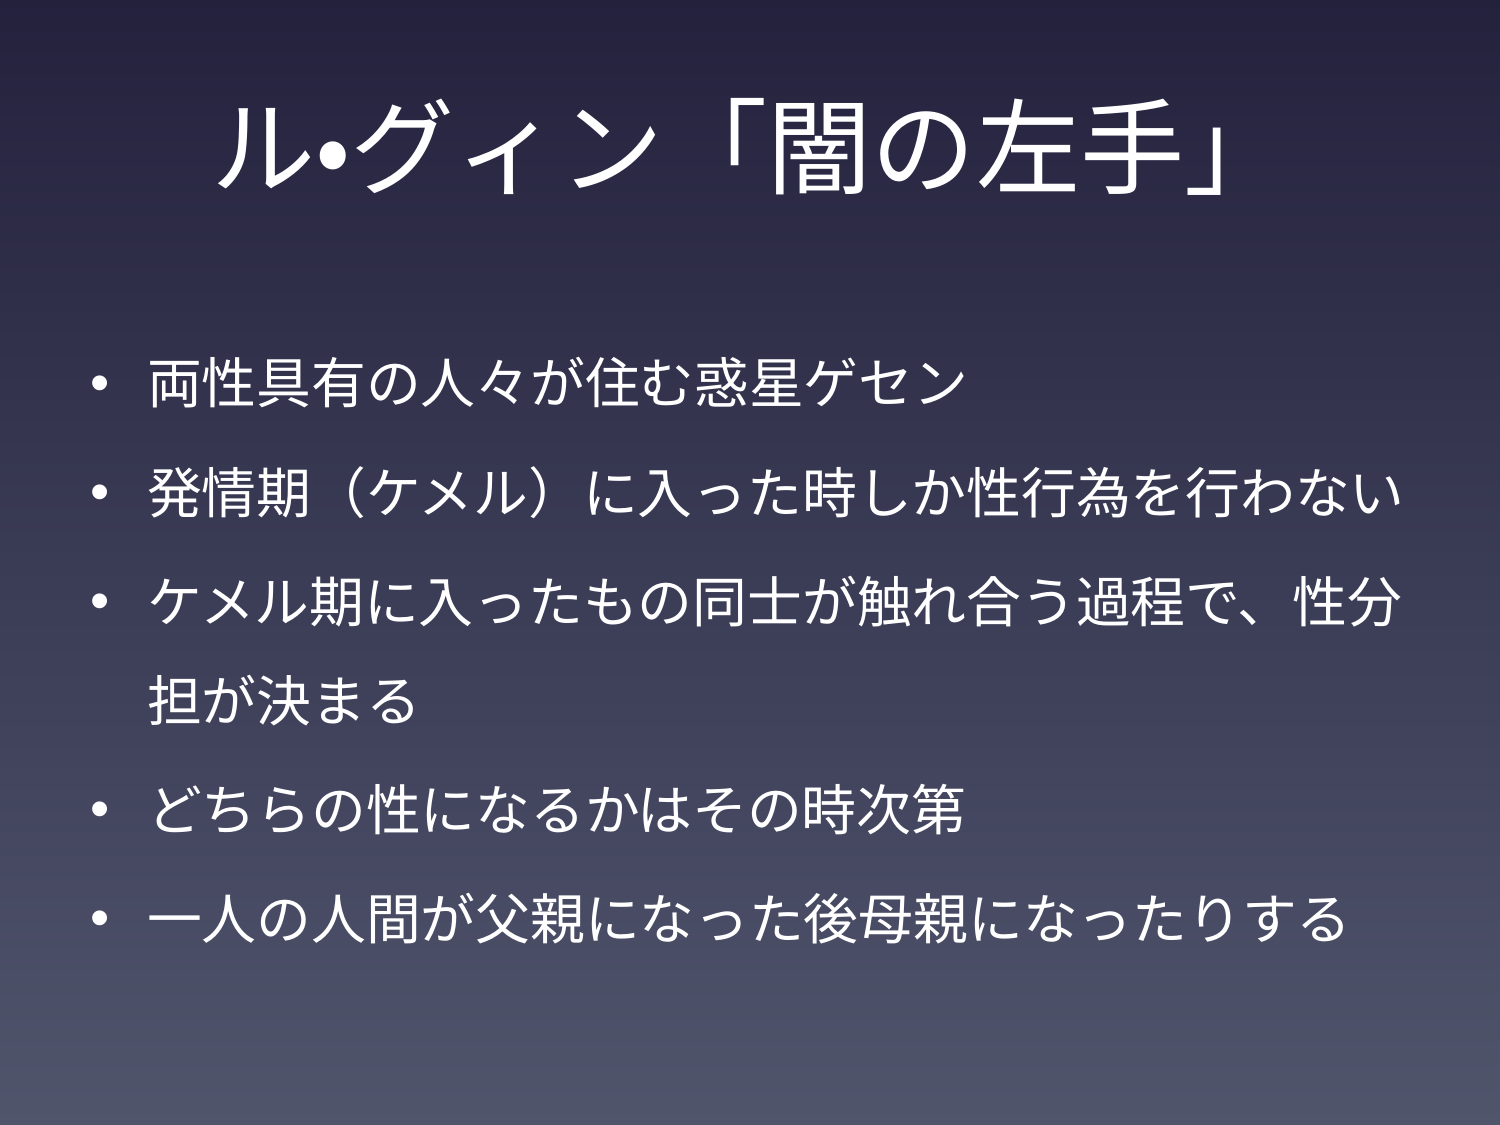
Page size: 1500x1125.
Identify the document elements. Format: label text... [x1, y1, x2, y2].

list 両性具有の人々が住む惑星ゲセン 発情期（ケメル）に入った時しか性行為を行わない ケメル期に入ったもの同士が触れ合う過程で、性分担が決まる どちらの性になるかはその時次第 一人の人間が父親になった後母親になったりする [75, 262, 1425, 1005]
title ル・グィン「闇の左手」 [75, 75, 1425, 262]
